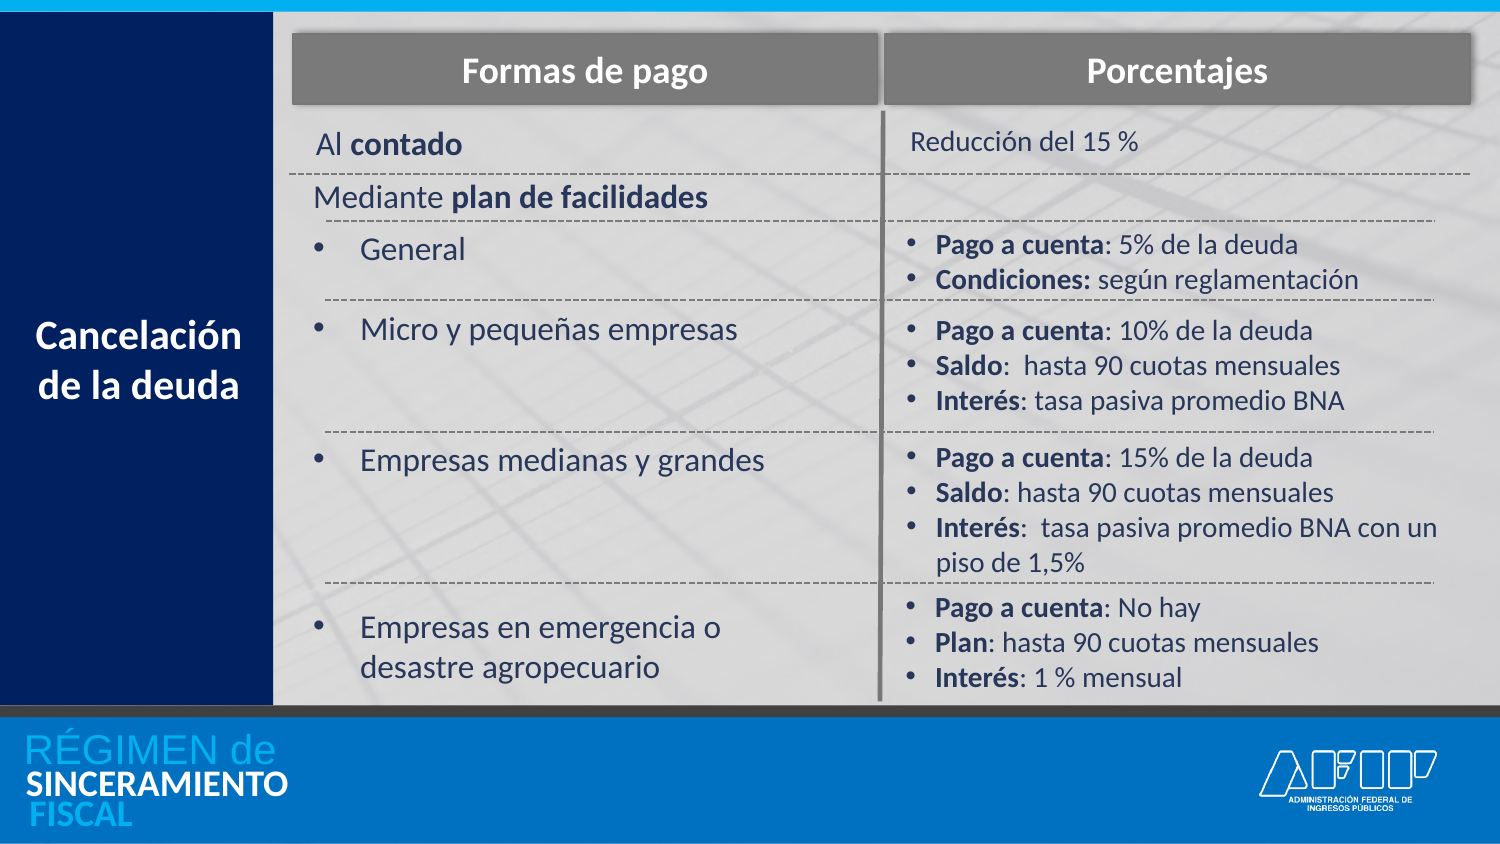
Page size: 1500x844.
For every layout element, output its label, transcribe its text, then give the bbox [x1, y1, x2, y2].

text_box Pago a cuenta: 5% de la deuda Condiciones: según reglamentación [894, 217, 1500, 303]
text_box Mediante plan de facilidades General Micro y pequeñas empresas Empresas medianas y grandes Empresas en emergencia o desastre agropecuario [298, 179, 837, 693]
text_box [0, 416, 276, 708]
text_box Pago a cuenta: 10% de la deuda Saldo: hasta 90 cuotas mensuales Interés: tasa pasiva promedio BNA [894, 303, 1500, 424]
text_box Reducción del 15 % [895, 114, 1345, 165]
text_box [879, 227, 884, 294]
text_box Pago a cuenta: No hay Plan: hasta 90 cuotas mensuales Interés: 1 % mensual [892, 580, 1500, 701]
text_box Al contado [301, 114, 809, 168]
text_box [884, 33, 1471, 105]
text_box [879, 588, 884, 702]
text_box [879, 437, 884, 577]
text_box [879, 179, 884, 215]
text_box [879, 110, 884, 168]
text_box Pago a cuenta: 15% de la deuda Saldo: hasta 90 cuotas mensuales Interés: tasa pasiva promedio BNA con un piso de 1,5% [894, 430, 1500, 580]
text_box Formas de pago [378, 39, 792, 99]
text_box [879, 305, 884, 426]
text_box [0, 10, 276, 300]
text_box Cancelación de la deuda [0, 300, 279, 416]
text_box [292, 33, 878, 105]
text_box Porcentajes [1015, 39, 1340, 99]
